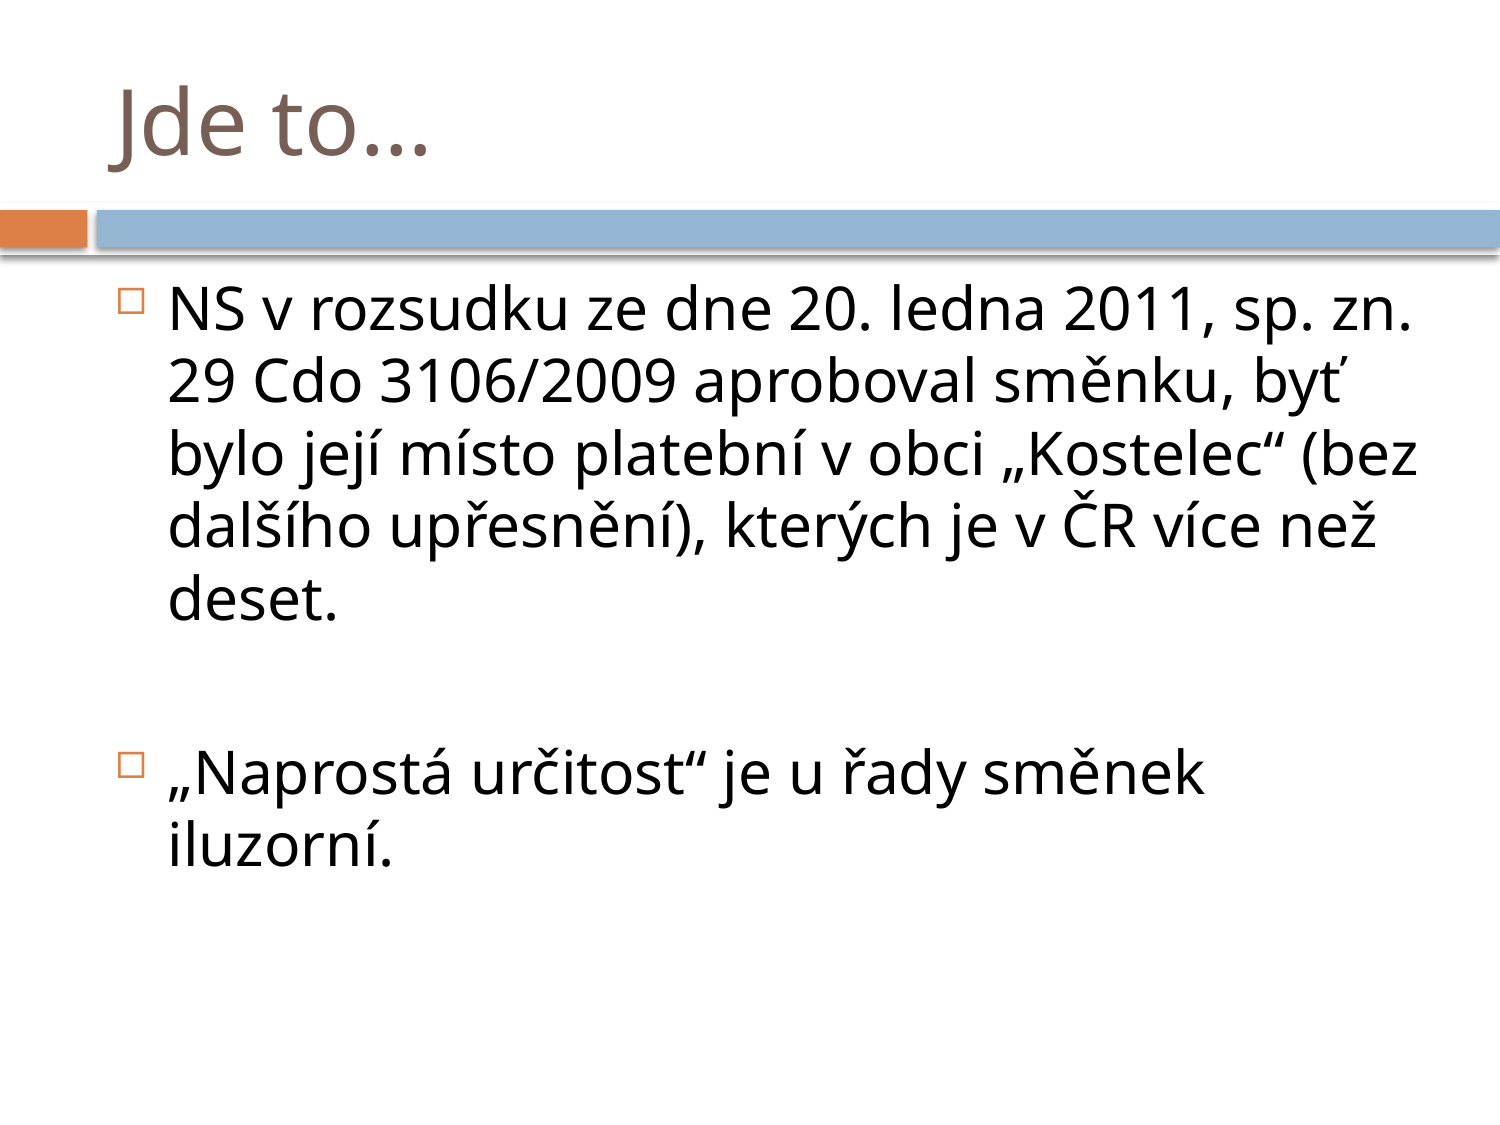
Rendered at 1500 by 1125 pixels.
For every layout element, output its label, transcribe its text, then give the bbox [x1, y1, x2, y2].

title Jde to… [100, 37, 1438, 200]
list NS v rozsudku ze dne 20. ledna 2011, sp. zn. 29 Cdo 3106/2009 aproboval směnku, byť bylo její místo platební v obci „Kostelec“ (bez dalšího upřesnění), kterých je v ČR více než deset. „Naprostá určitost“ je u řady směnek iluzorní. [100, 262, 1438, 1000]
